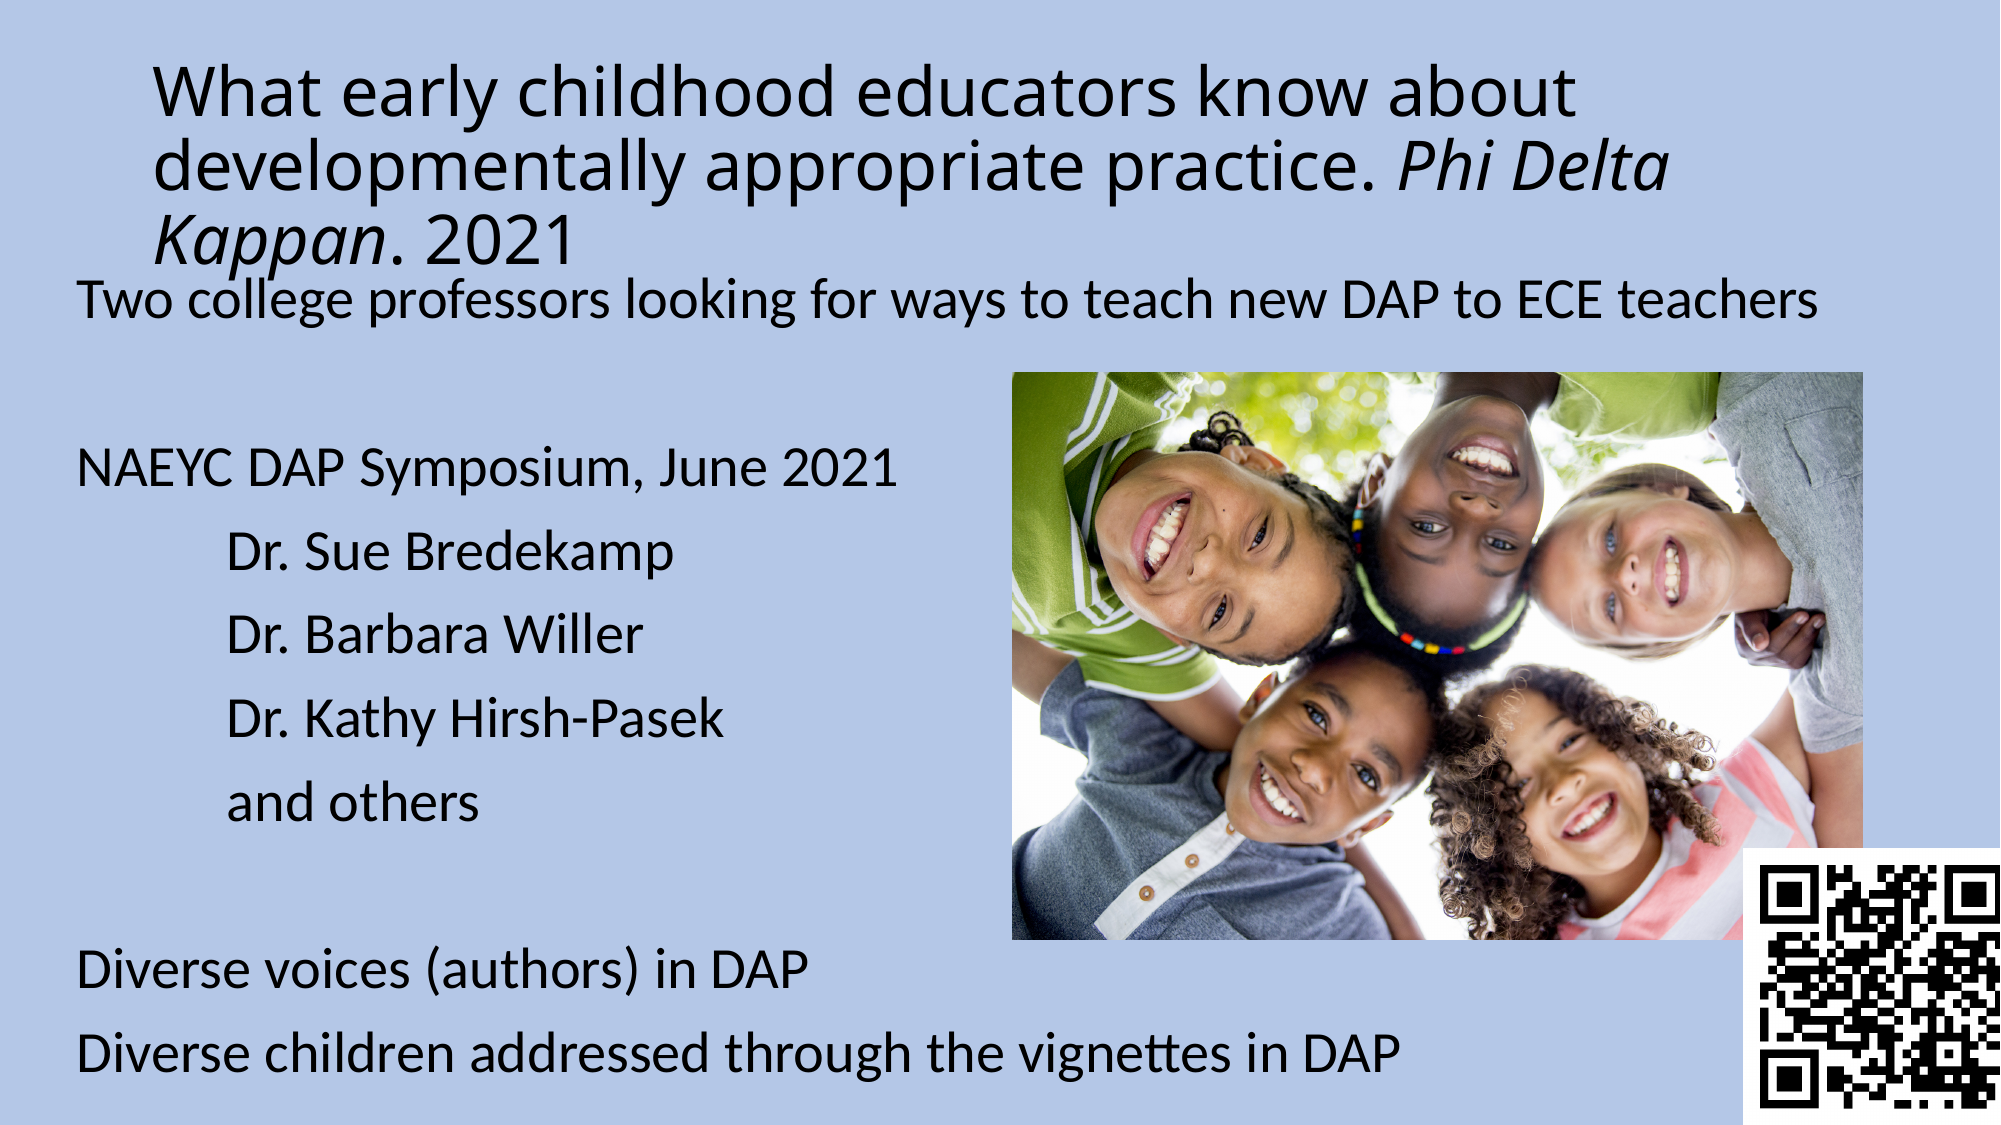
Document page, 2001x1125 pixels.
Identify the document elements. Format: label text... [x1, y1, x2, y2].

list Two college professors looking for ways to teach new DAP to ECE teachers NAEYC DAP Symposium, June 2021 Dr. Sue Bredekamp Dr. Barbara Willer Dr. Kathy Hirsh-Pasek and others Diverse voices (authors) in DAP Diverse children addressed through the vignettes in DAP [61, 261, 1863, 1099]
title What early childhood educators know about developmentally appropriate practice. Phi Delta Kappan. 2021 [137, 59, 1863, 261]
picture [1743, 848, 2000, 1125]
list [1012, 372, 1863, 941]
